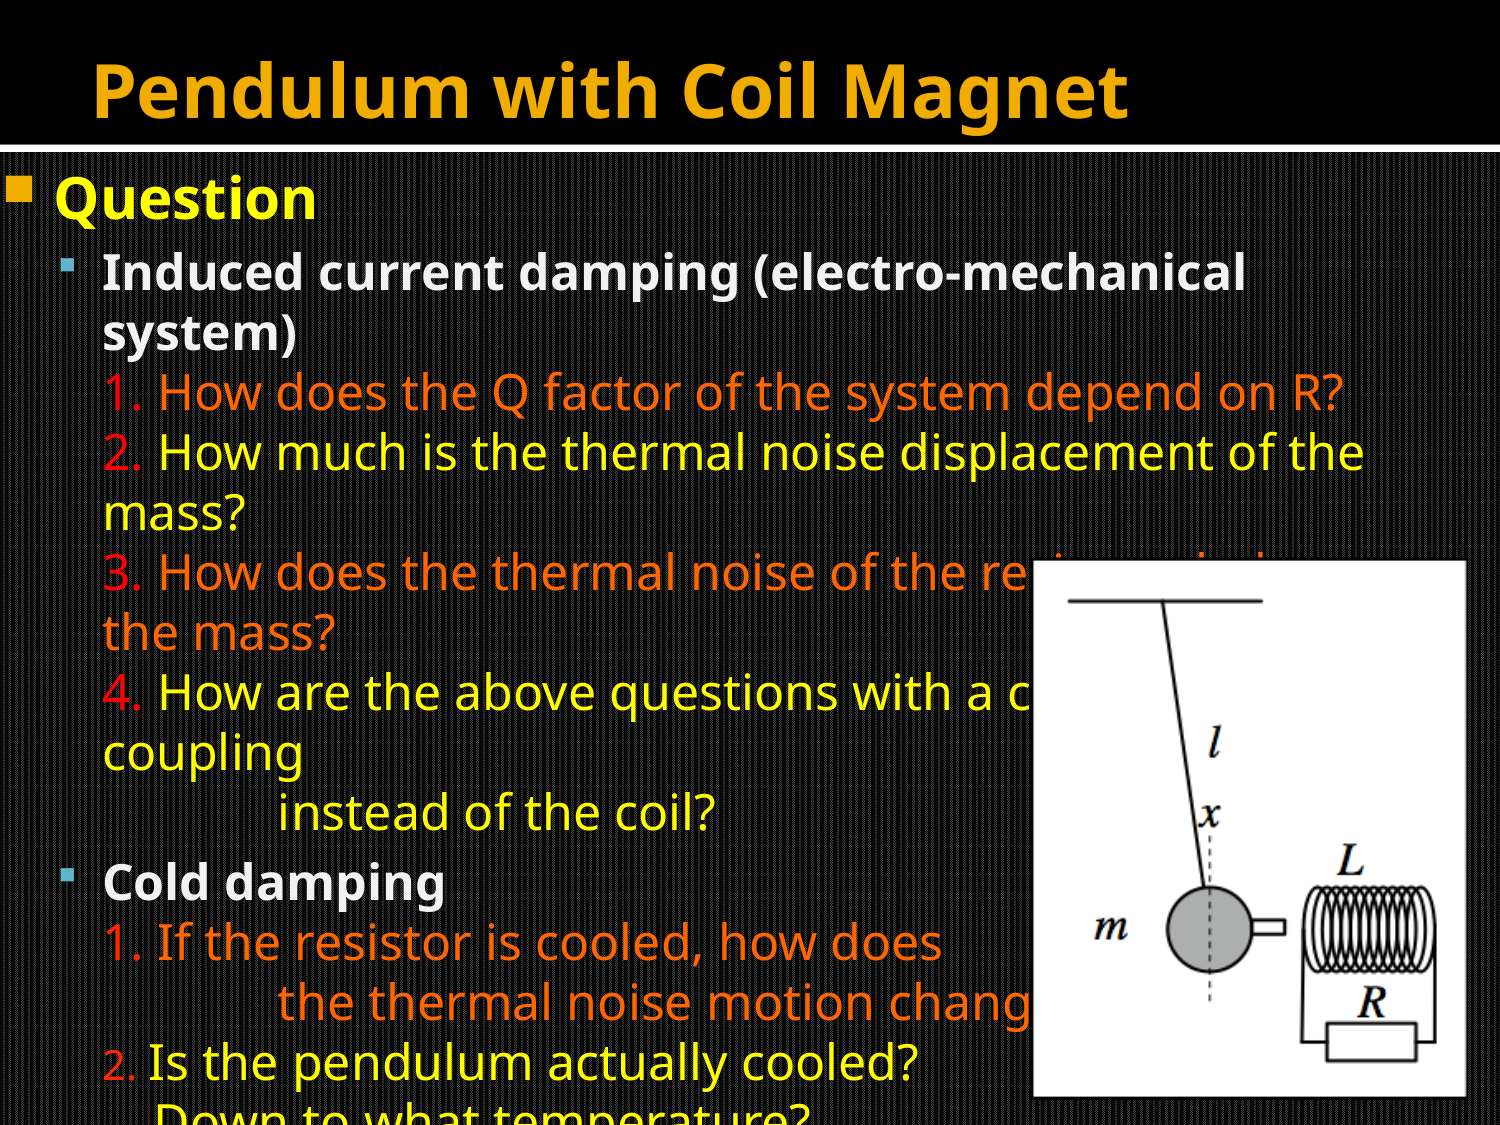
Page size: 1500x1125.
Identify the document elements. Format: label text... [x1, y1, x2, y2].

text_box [865, 176, 1419, 252]
title Pendulum with Coil Magnet [75, 25, 1425, 145]
picture [1027, 556, 1470, 1103]
list Question Induced current damping (electro-mechanical system) 1. How does the Q factor of the system depend on R? 2. How much is the thermal noise displacement of the mass? 3. How does the thermal noise of the resistor shakes the mass? 4. How are the above questions with a capacitive coupling instead of the coil? Cold damping 1. If the resistor is cooled, how does the thermal noise motion change? 2. Is the pendulum actually cooled? Down to what temperature? 3. How fast the pendulum recovers the original temperature once R is returned to the room temp.? [0, 145, 1430, 1096]
text_box [0, 399, 1028, 529]
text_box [1277, 270, 1422, 376]
